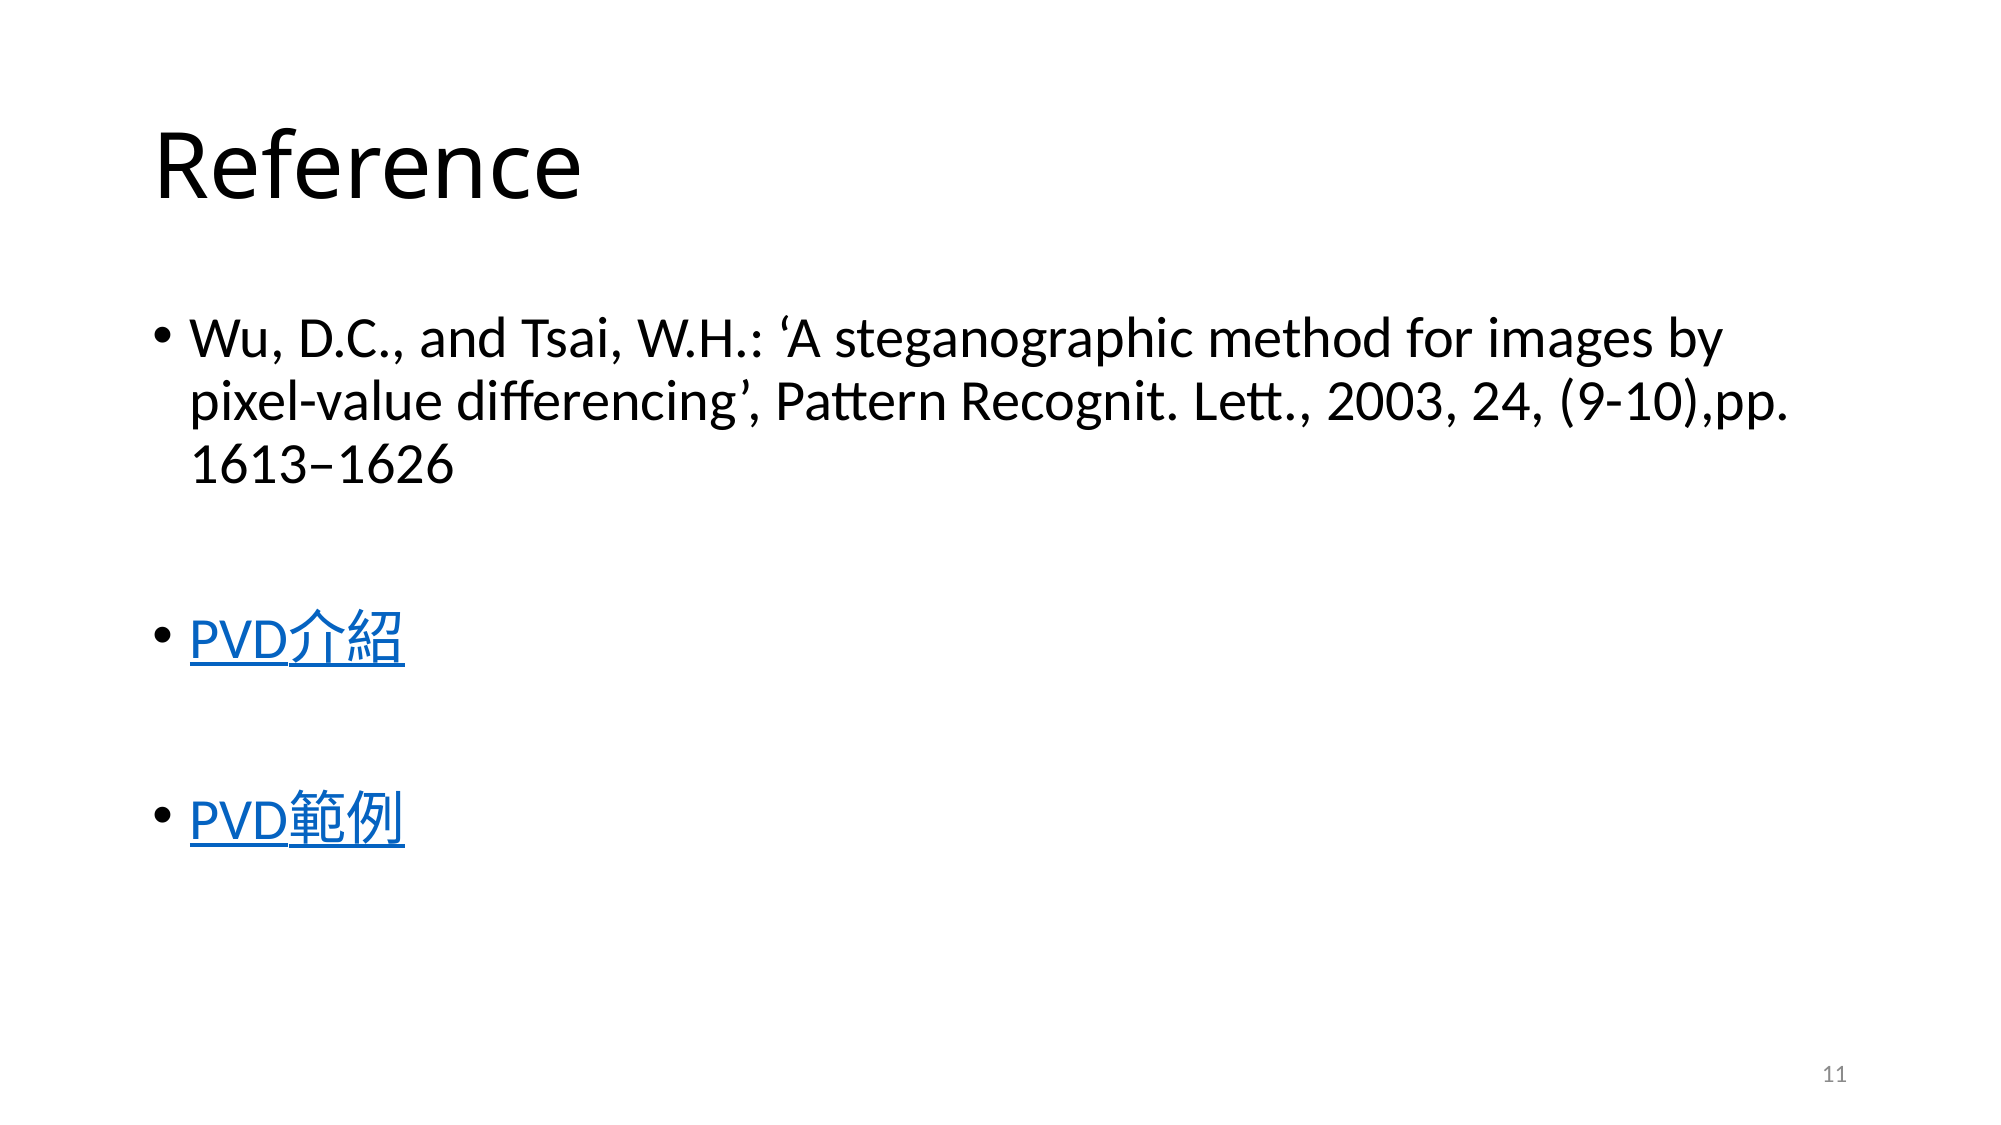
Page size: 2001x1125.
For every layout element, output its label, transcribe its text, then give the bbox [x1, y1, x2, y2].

slide_number 11 [1412, 1042, 1863, 1103]
title Reference [137, 59, 1863, 278]
list Wu, D.C., and Tsai, W.H.: ‘A steganographic method for images by pixel-value differencing’, Pattern Recognit. Lett., 2003, 24, (9-10),pp. 1613–1626 PVD介紹 PVD範例 [137, 299, 1863, 1014]
